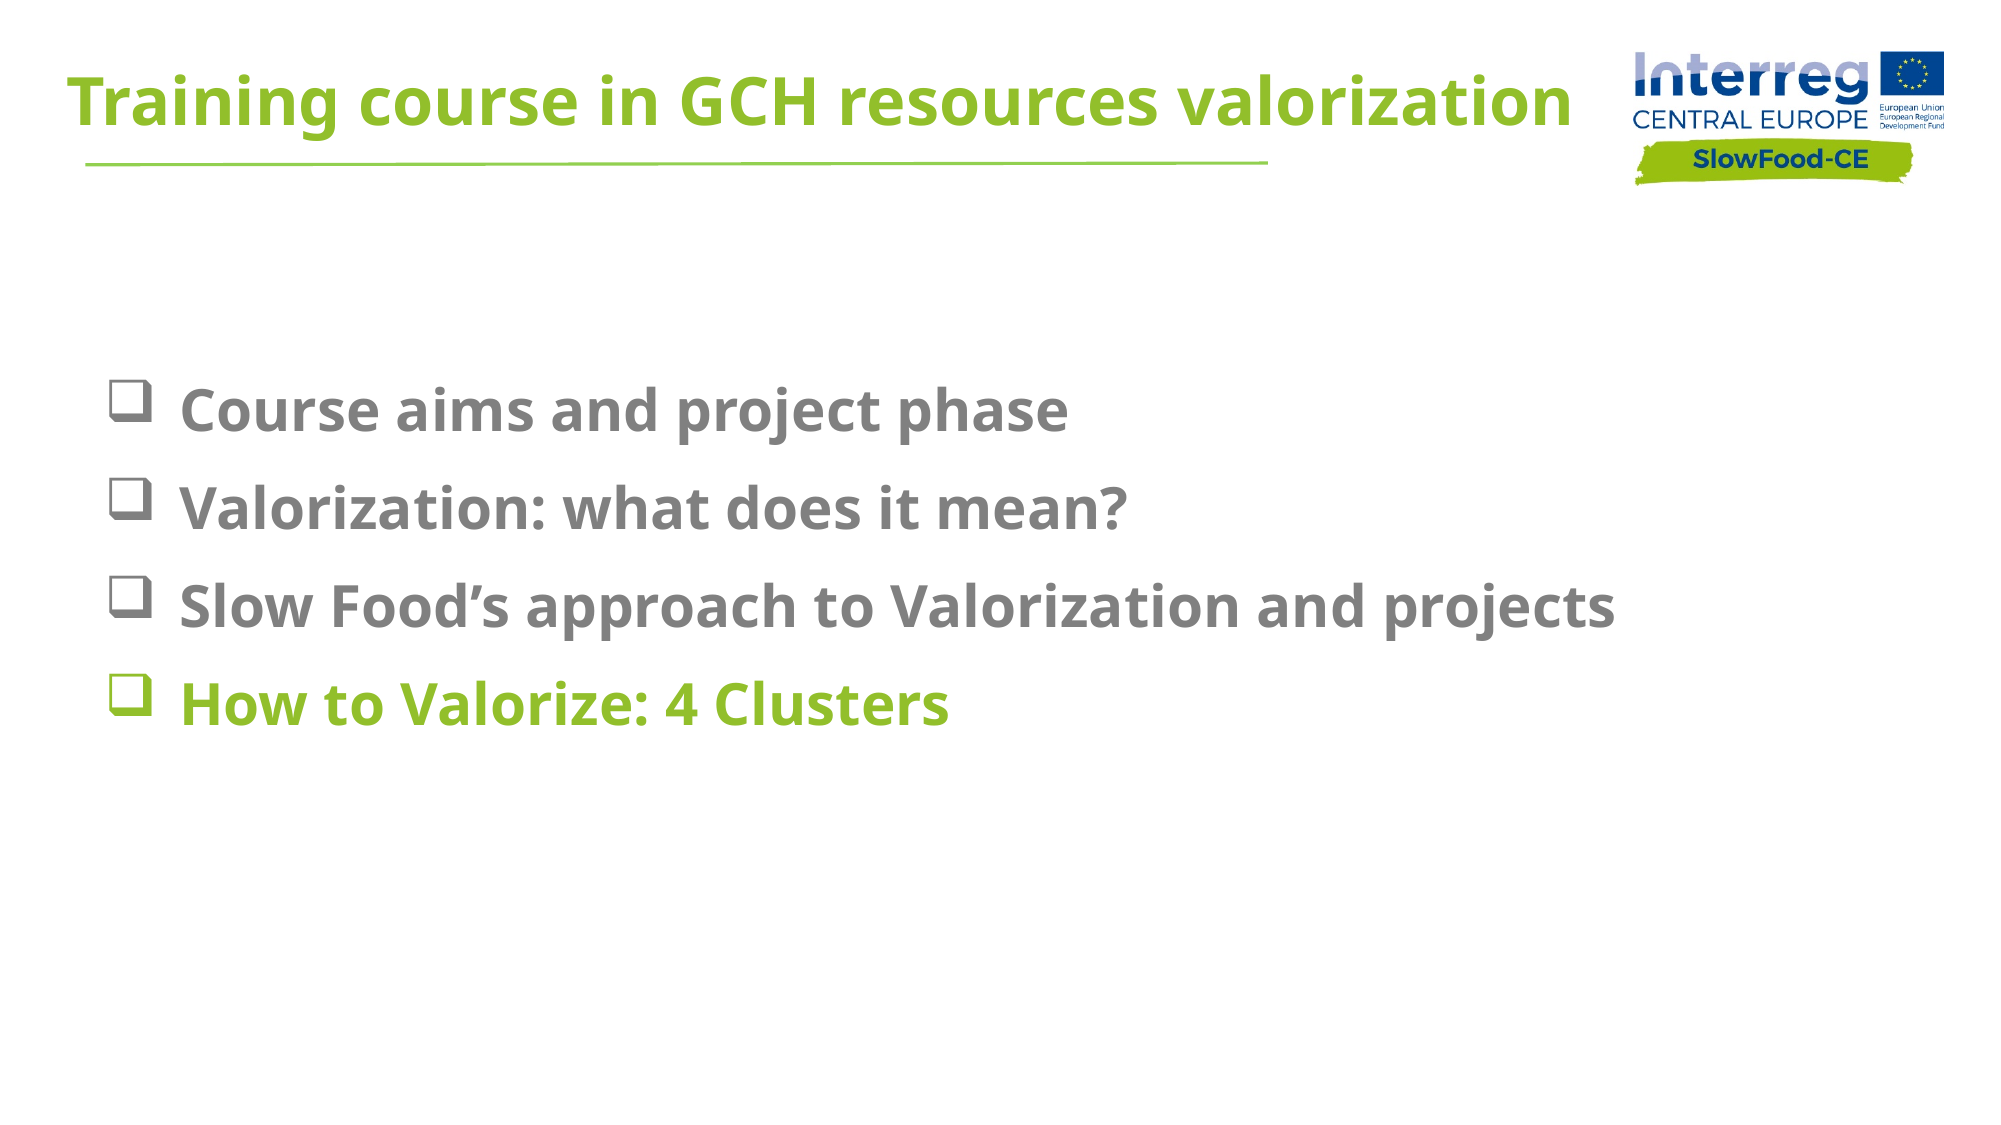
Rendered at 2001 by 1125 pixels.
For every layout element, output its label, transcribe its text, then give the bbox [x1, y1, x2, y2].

text_box Training course in GCH resources valorization [51, 51, 1591, 146]
text_box Course aims and project phase Valorization: what does it mean? Slow Food’s approach to Valorization and projects How to Valorize: 4 Clusters [89, 337, 1663, 745]
picture [1633, 51, 1944, 186]
